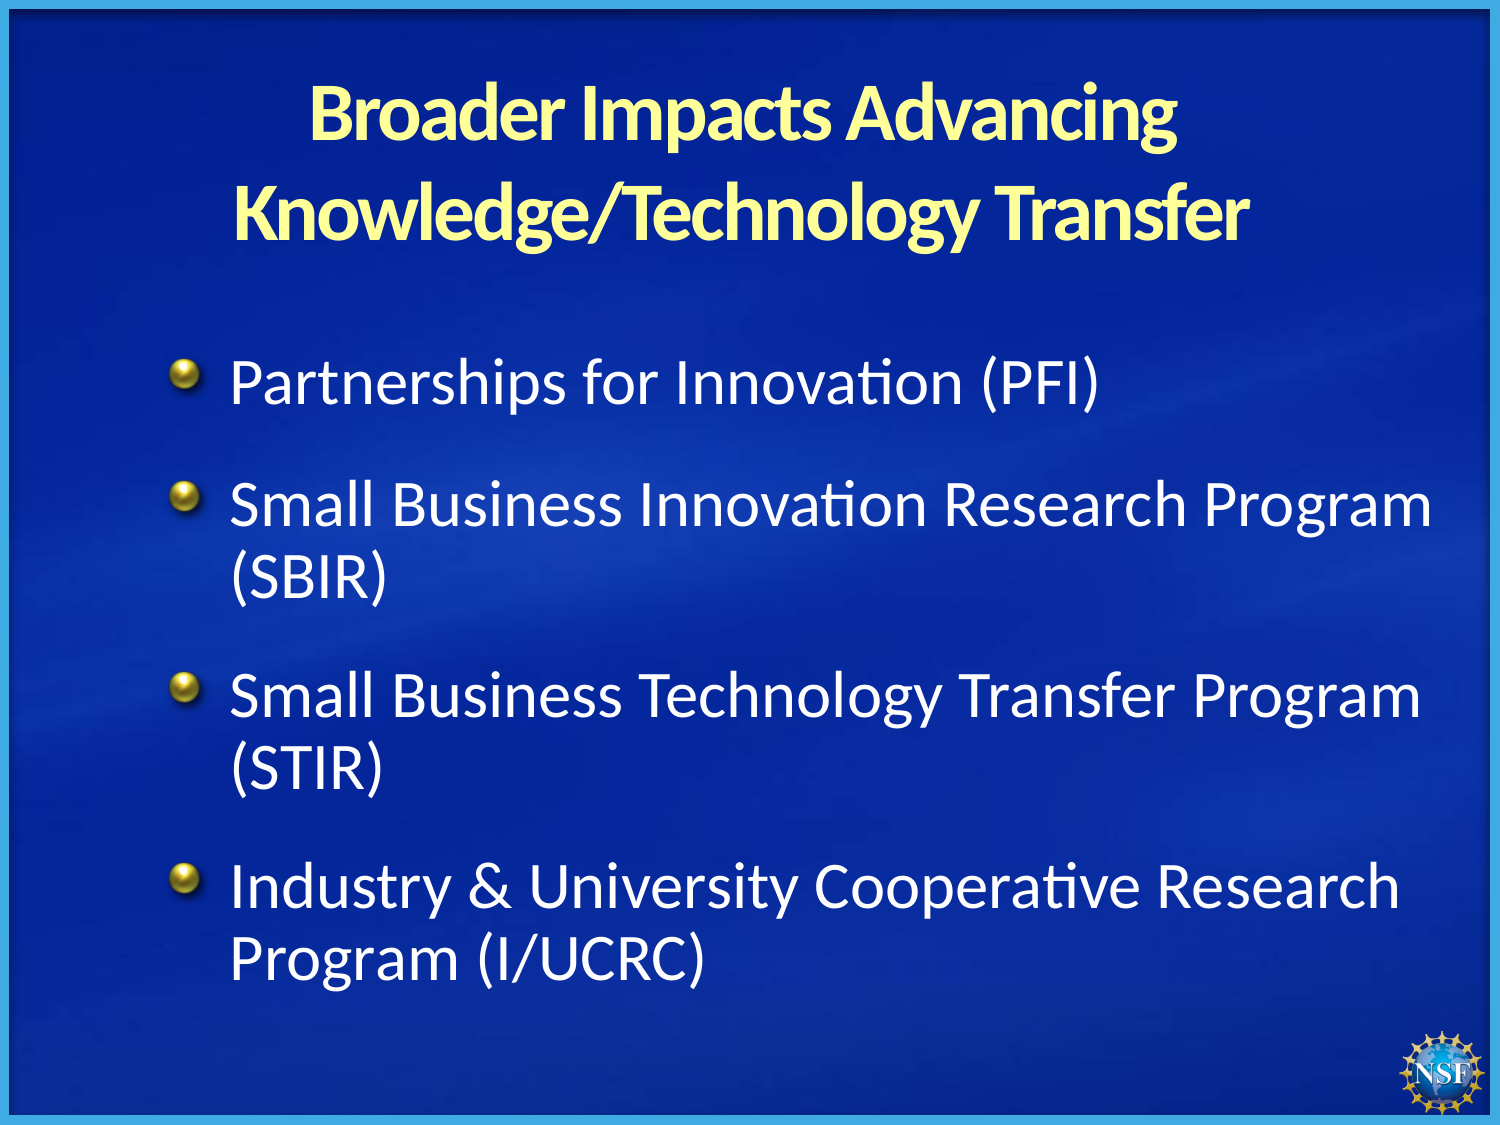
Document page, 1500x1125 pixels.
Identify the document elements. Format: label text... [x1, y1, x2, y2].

picture [1397, 1028, 1486, 1118]
picture [164, 355, 212, 402]
text_box [0, 0, 1500, 1125]
picture [164, 859, 212, 907]
picture [164, 477, 212, 525]
text_box Partnerships for Innovation (PFI) Small Business Innovation Research Program (SBIR) Small Business Technology Transfer Program (STIR) Industry & University Cooperative Research Program (I/UCRC) [149, 339, 1500, 913]
text_box Broader Impacts Advancing Knowledge/Technology Transfer [0, 49, 1486, 265]
picture [164, 668, 212, 716]
